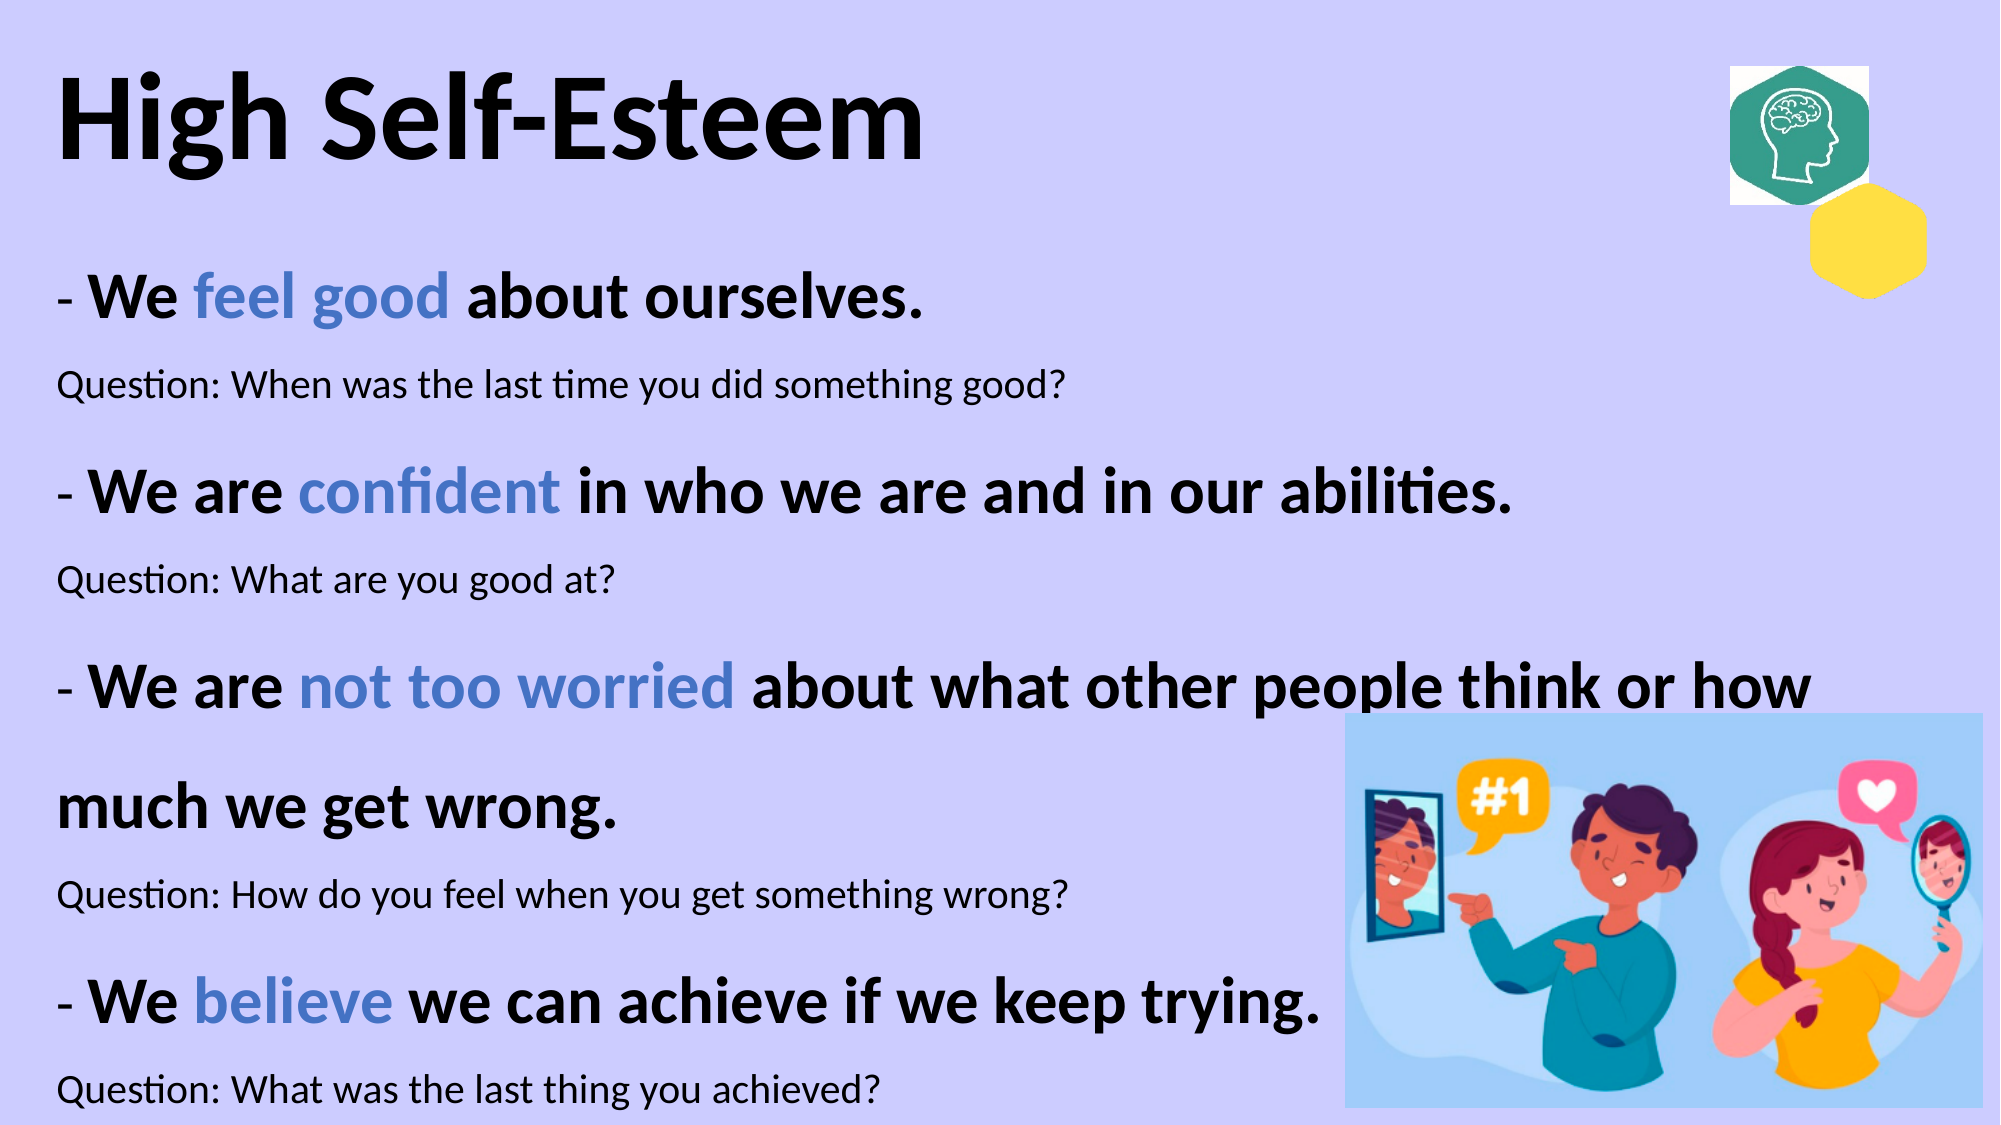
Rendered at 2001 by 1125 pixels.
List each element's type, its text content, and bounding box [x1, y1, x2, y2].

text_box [1730, 66, 1927, 299]
picture [1345, 713, 1983, 1108]
text_box - We feel good about ourselves. Question: When was the last time you did something good? - We are confident in who we are and in our abilities. Question: What are you good at? - We are not too worried about what other people think or how much we get wrong. Question: How do you feel when you get something wrong? - We believe we can achieve if we keep trying. Question: What was the last thing you achieved? [41, 204, 1927, 1119]
title High Self-Esteem [41, 54, 1207, 184]
